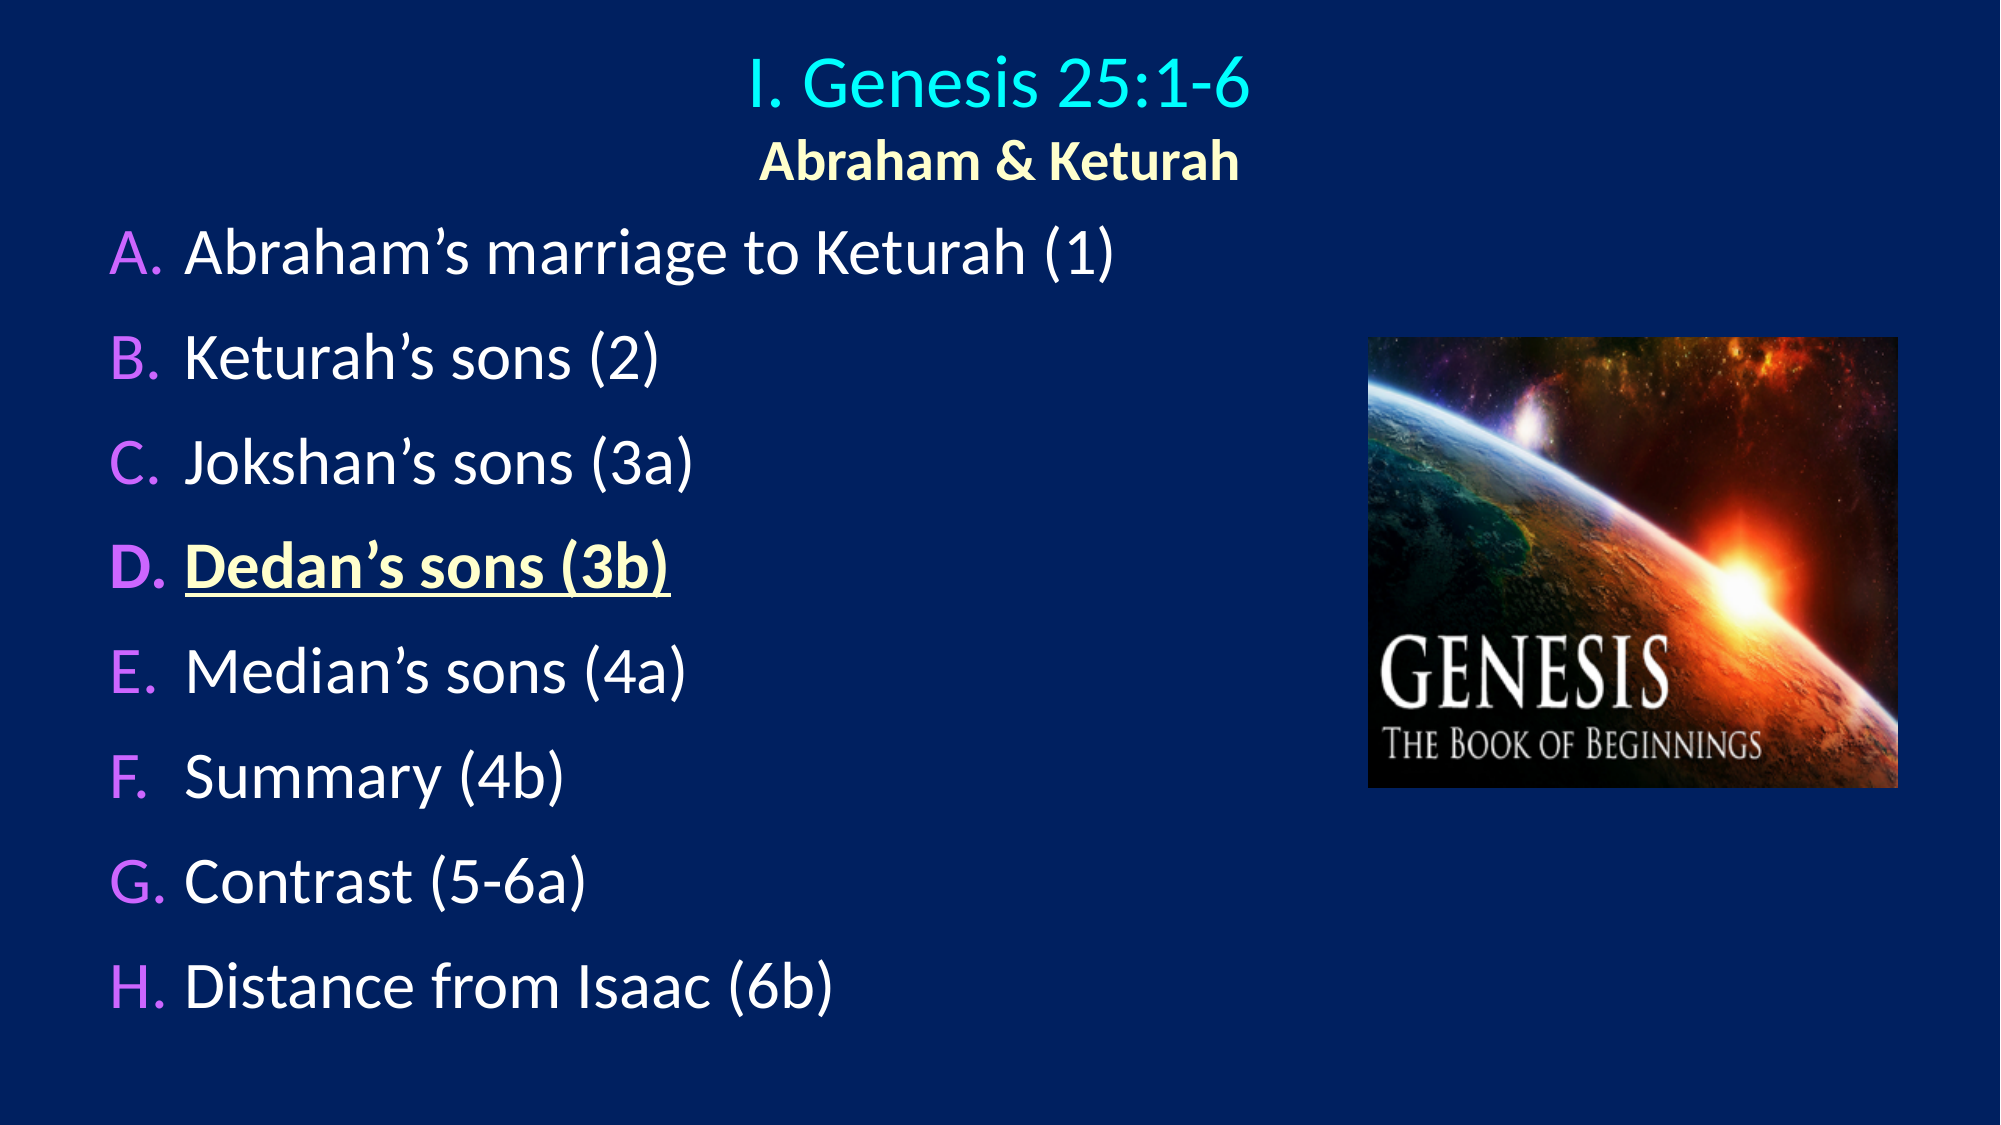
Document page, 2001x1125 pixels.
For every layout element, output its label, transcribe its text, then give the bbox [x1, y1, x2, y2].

list Abraham’s marriage to Keturah (1) Keturah’s sons (2) Jokshan’s sons (3a) Dedan’s sons (3b) Median’s sons (4a) Summary (4b) Contrast (5-6a) Distance from Isaac (6b) [94, 199, 1373, 926]
picture [1367, 337, 1898, 788]
title I. Genesis 25:1-6 Abraham & Keturah [535, 37, 1464, 188]
